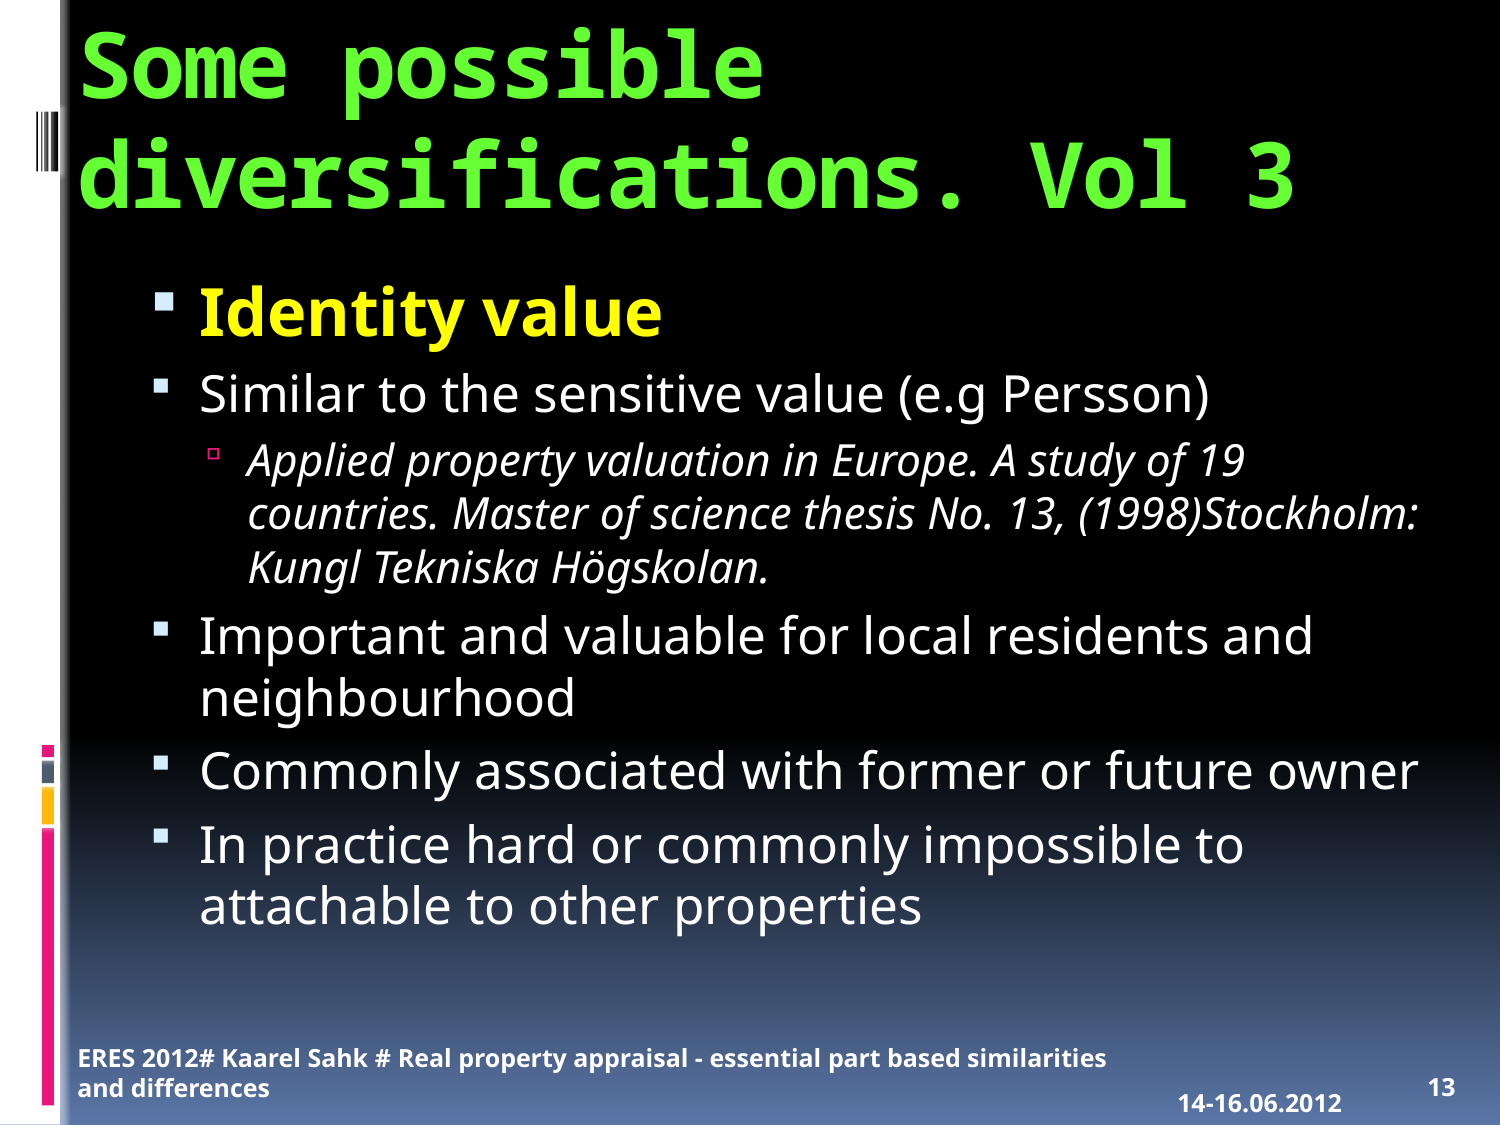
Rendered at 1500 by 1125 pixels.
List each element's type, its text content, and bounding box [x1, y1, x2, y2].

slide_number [1162, 1052, 1422, 1125]
title Some possible diversifications. Vol 3 [62, 0, 1500, 150]
slide_number 13 [1412, 1052, 1490, 1113]
list Identity value Similar to the sensitive value (e.g Persson) Applied property valuation in Europe. A study of 19 countries. Master of science thesis No. 13, (1998)Stockholm: Kungl Tekniska Högskolan. Important and valuable for local residents and neighbourhood Commonly associated with former or future owner In practice hard or commonly impossible to attachable to other properties [125, 262, 1450, 988]
footer ERES 2012# Kaarel Sahk # Real property appraisal - essential part based similarities and differences [62, 1050, 1175, 1110]
